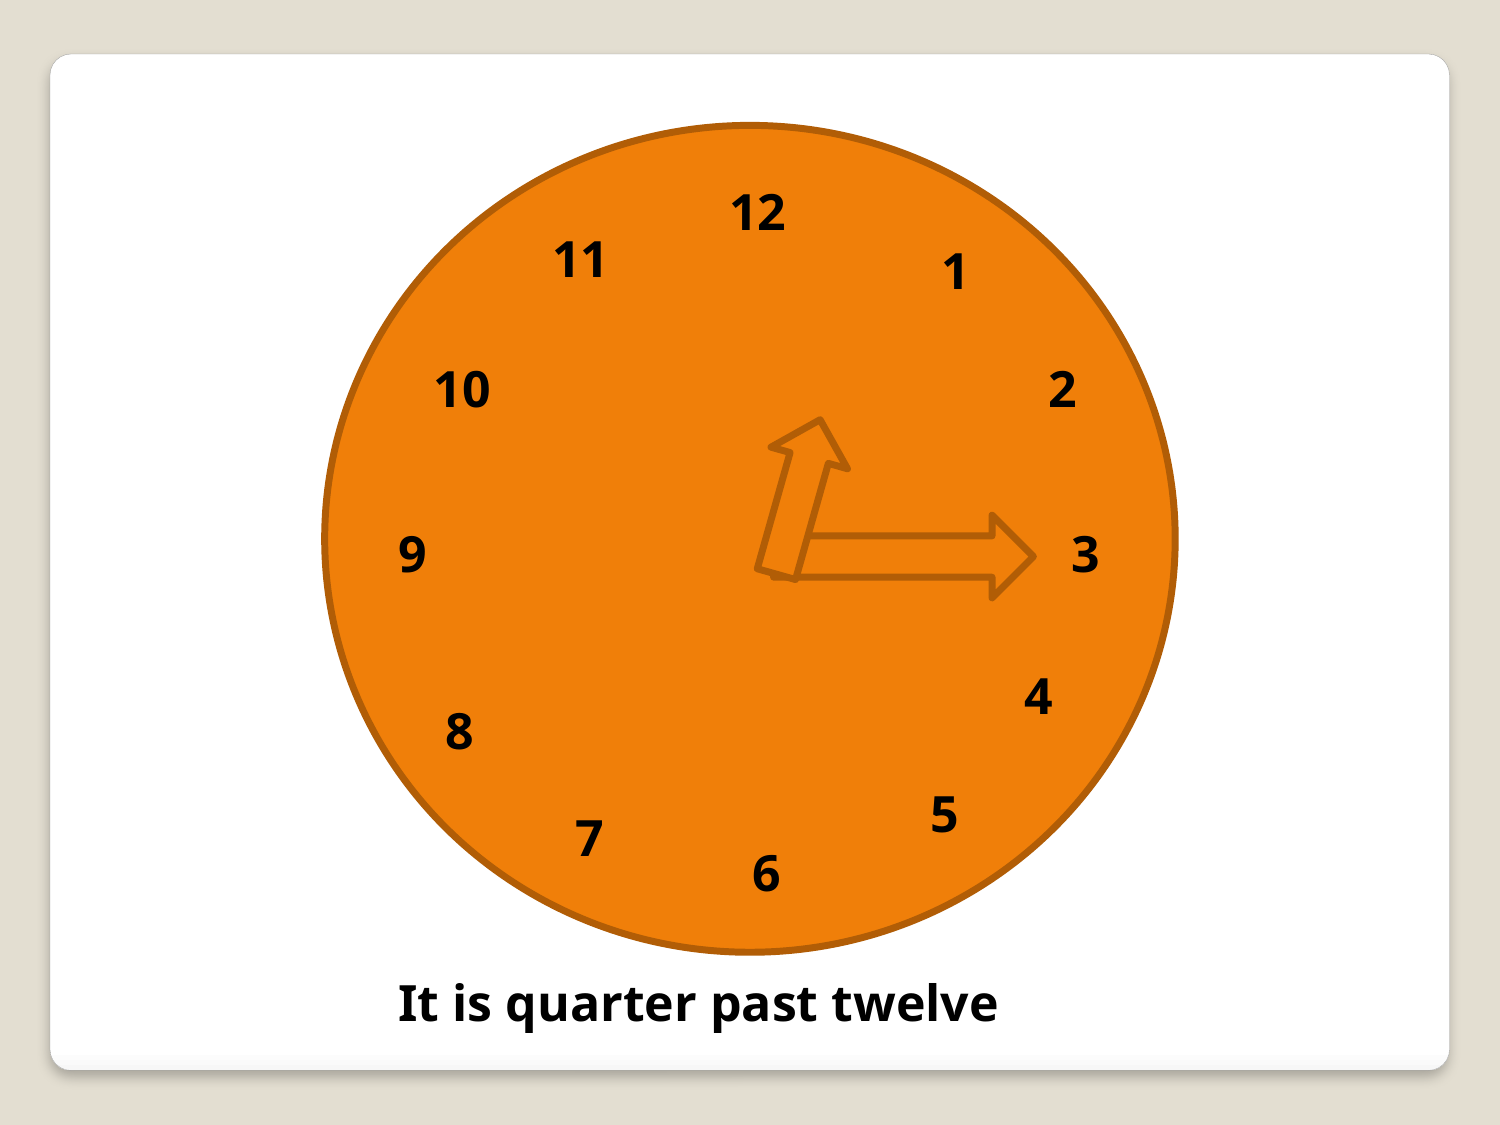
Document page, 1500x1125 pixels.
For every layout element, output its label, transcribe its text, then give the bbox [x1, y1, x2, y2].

text_box [770, 577, 784, 581]
text_box It is quarter past twelve [383, 964, 1176, 1039]
text_box 2 [1033, 349, 1117, 425]
text_box 11 [537, 219, 656, 295]
text_box [753, 416, 851, 583]
text_box 1 [927, 231, 1010, 307]
text_box 4 [1009, 656, 1128, 732]
text_box 9 [383, 515, 455, 590]
text_box 8 [430, 692, 526, 768]
text_box 7 [560, 798, 656, 874]
text_box 12 [714, 172, 821, 248]
text_box 6 [738, 834, 845, 909]
text_box [800, 511, 1037, 602]
text_box 10 [419, 349, 538, 425]
text_box 5 [915, 775, 1010, 850]
text_box [321, 121, 1179, 956]
text_box 3 [1057, 515, 1152, 590]
